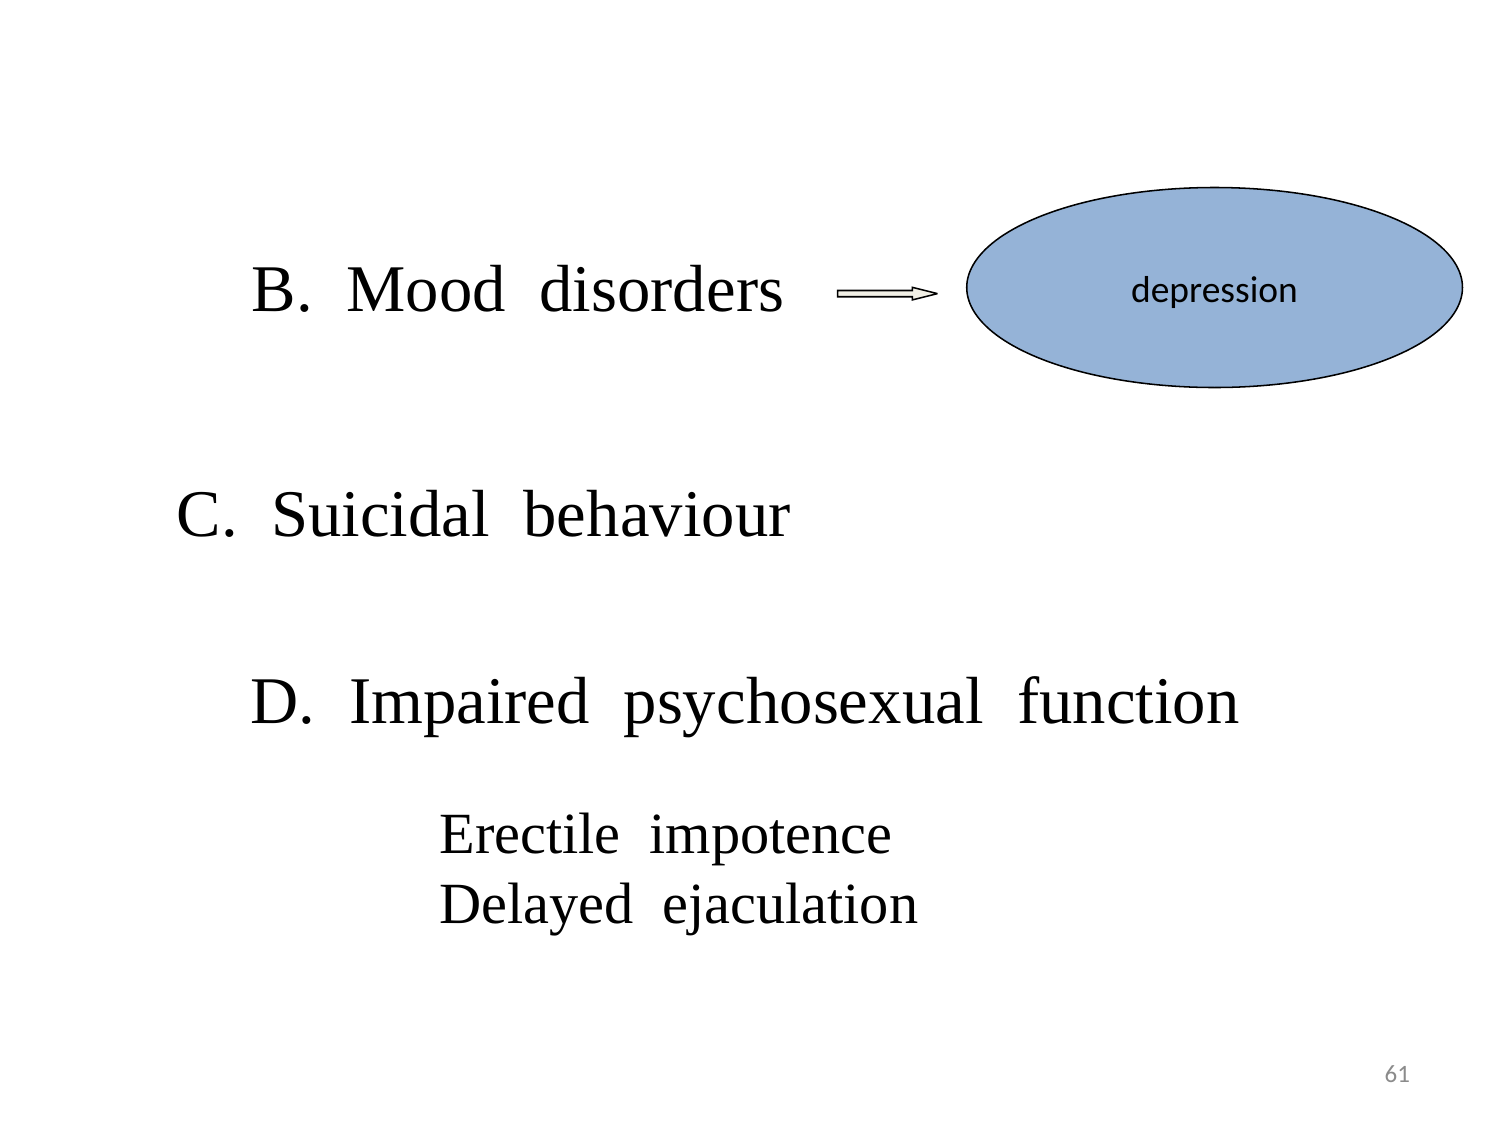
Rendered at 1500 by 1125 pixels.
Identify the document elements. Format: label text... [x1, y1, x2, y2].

text_box depression [966, 187, 1463, 388]
text_box Erectile impotence Delayed ejaculation [425, 787, 934, 943]
text_box C. Suicidal behaviour [161, 462, 957, 558]
text_box [837, 287, 938, 300]
text_box B. Mood disorders [237, 237, 834, 333]
text_box D. Impaired psychosexual function [236, 649, 1257, 745]
slide_number 61 [1074, 1042, 1425, 1103]
